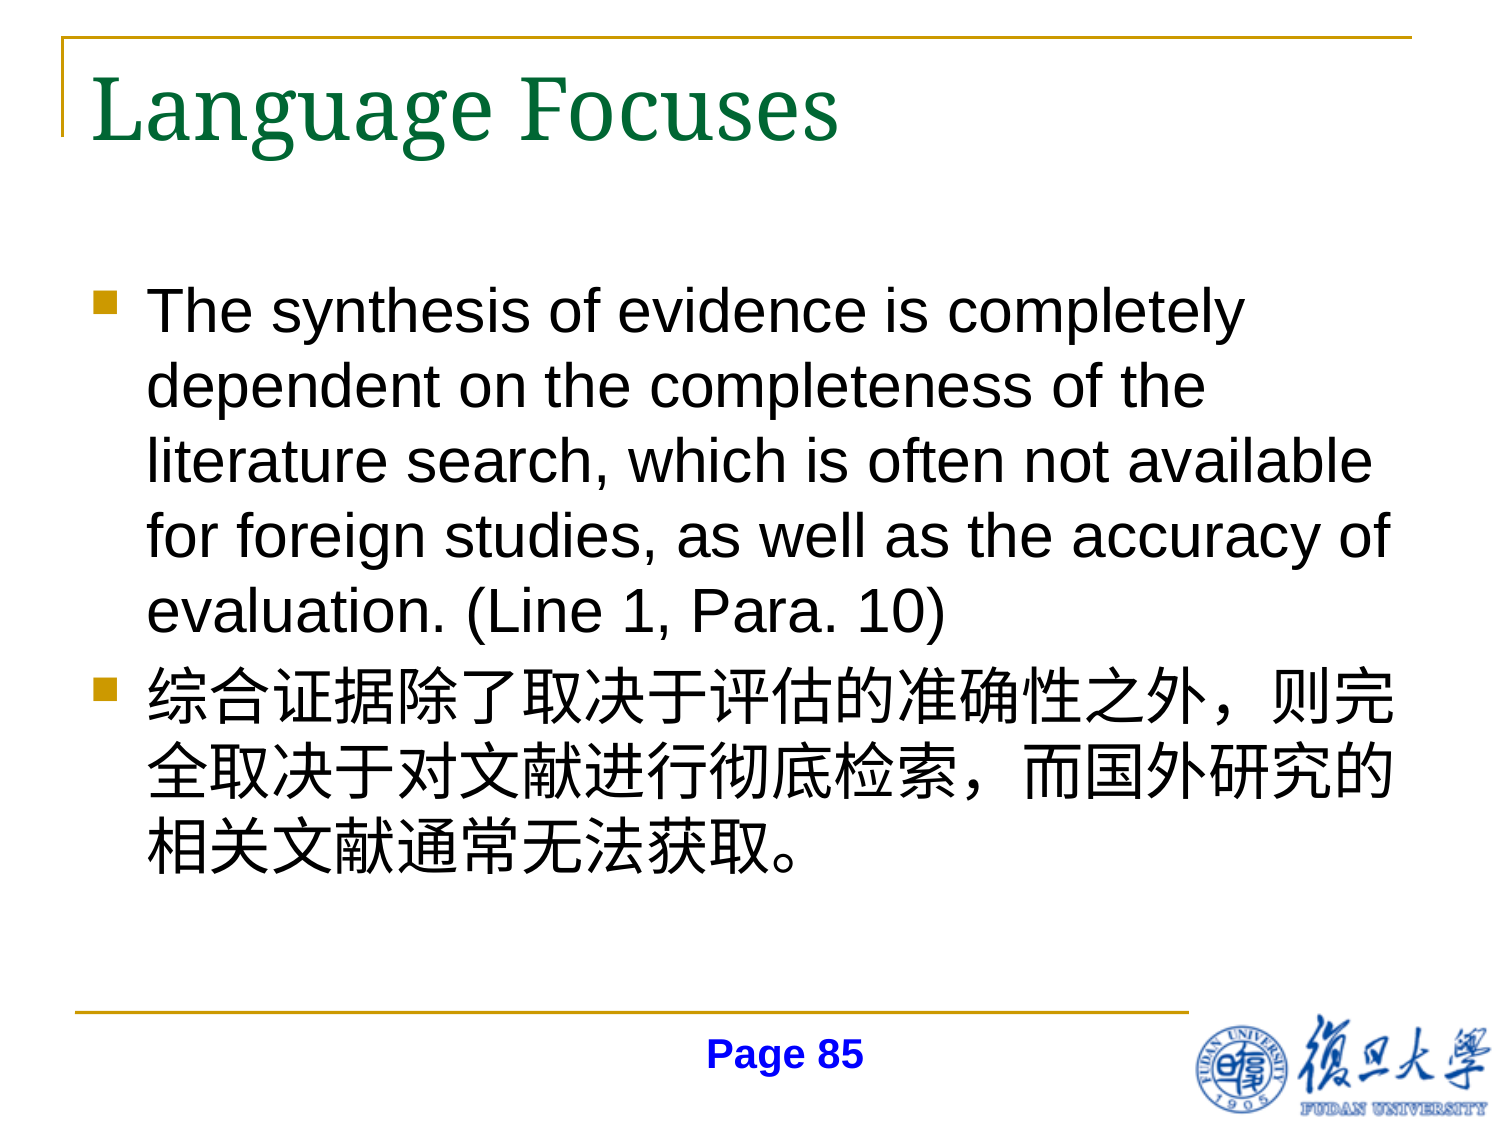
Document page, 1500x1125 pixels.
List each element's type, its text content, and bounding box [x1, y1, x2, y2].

picture [1188, 995, 1500, 1125]
text_box Page 85 [691, 1019, 973, 1085]
title Language Focuses [74, 45, 1426, 233]
list The synthesis of evidence is completely dependent on the completeness of the literature search, which is often not available for foreign studies, as well as the accuracy of evaluation. (Line 1, Para. 10) 综合证据除了取决于评估的准确性之外，则完全取决于对文献进行彻底检索，而国外研究的相关文献通常无法获取。 [74, 262, 1426, 1006]
